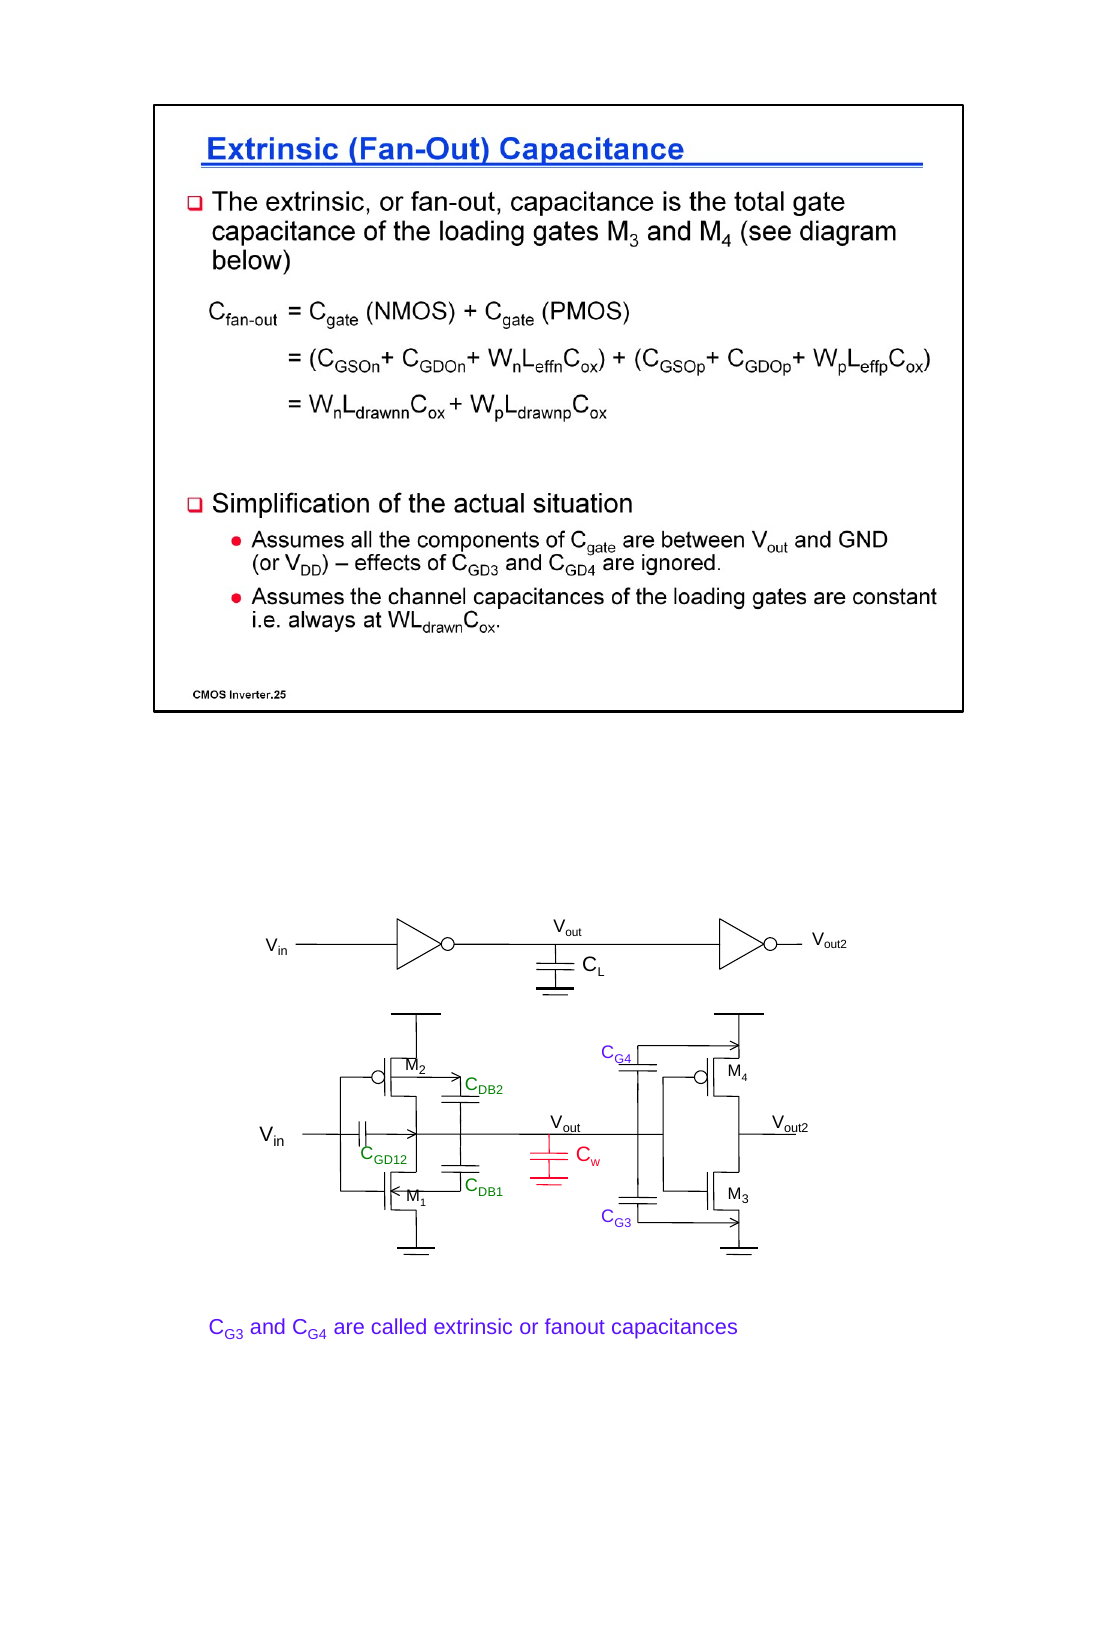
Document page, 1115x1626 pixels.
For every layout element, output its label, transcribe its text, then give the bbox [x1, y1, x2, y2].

text_box M [725, 1184, 747, 1206]
text_box CDB2 [462, 1071, 515, 1101]
text_box 2 [416, 1063, 429, 1081]
text_box M4 [725, 1063, 754, 1089]
text_box Vin [263, 932, 297, 962]
text_box CG4 [599, 1039, 642, 1070]
text_box in [271, 1133, 290, 1152]
text_box Vout2 [769, 1109, 821, 1139]
text_box [451, 1072, 461, 1082]
text_box Vout CL [551, 913, 612, 988]
text_box [729, 1218, 739, 1228]
text_box [729, 1041, 739, 1050]
text_box [371, 1070, 385, 1084]
text_box Vout2 [810, 926, 859, 956]
text_box M [402, 1055, 424, 1077]
text_box [441, 937, 455, 951]
text_box [153, 104, 963, 712]
text_box [407, 1129, 417, 1139]
text_box CG3 and CG4 are called extrinsic or fanout capacitances [206, 1312, 823, 1347]
text_box [719, 918, 764, 970]
text_box [397, 918, 441, 970]
text_box [694, 1070, 708, 1084]
text_box [763, 937, 777, 951]
text_box CG3 [599, 1204, 642, 1234]
text_box Vout Cw [548, 1109, 608, 1177]
text_box CGD12 M1 [358, 1140, 429, 1216]
text_box V [257, 1122, 279, 1147]
text_box 3 [739, 1192, 751, 1210]
text_box CDB1 [462, 1172, 515, 1203]
